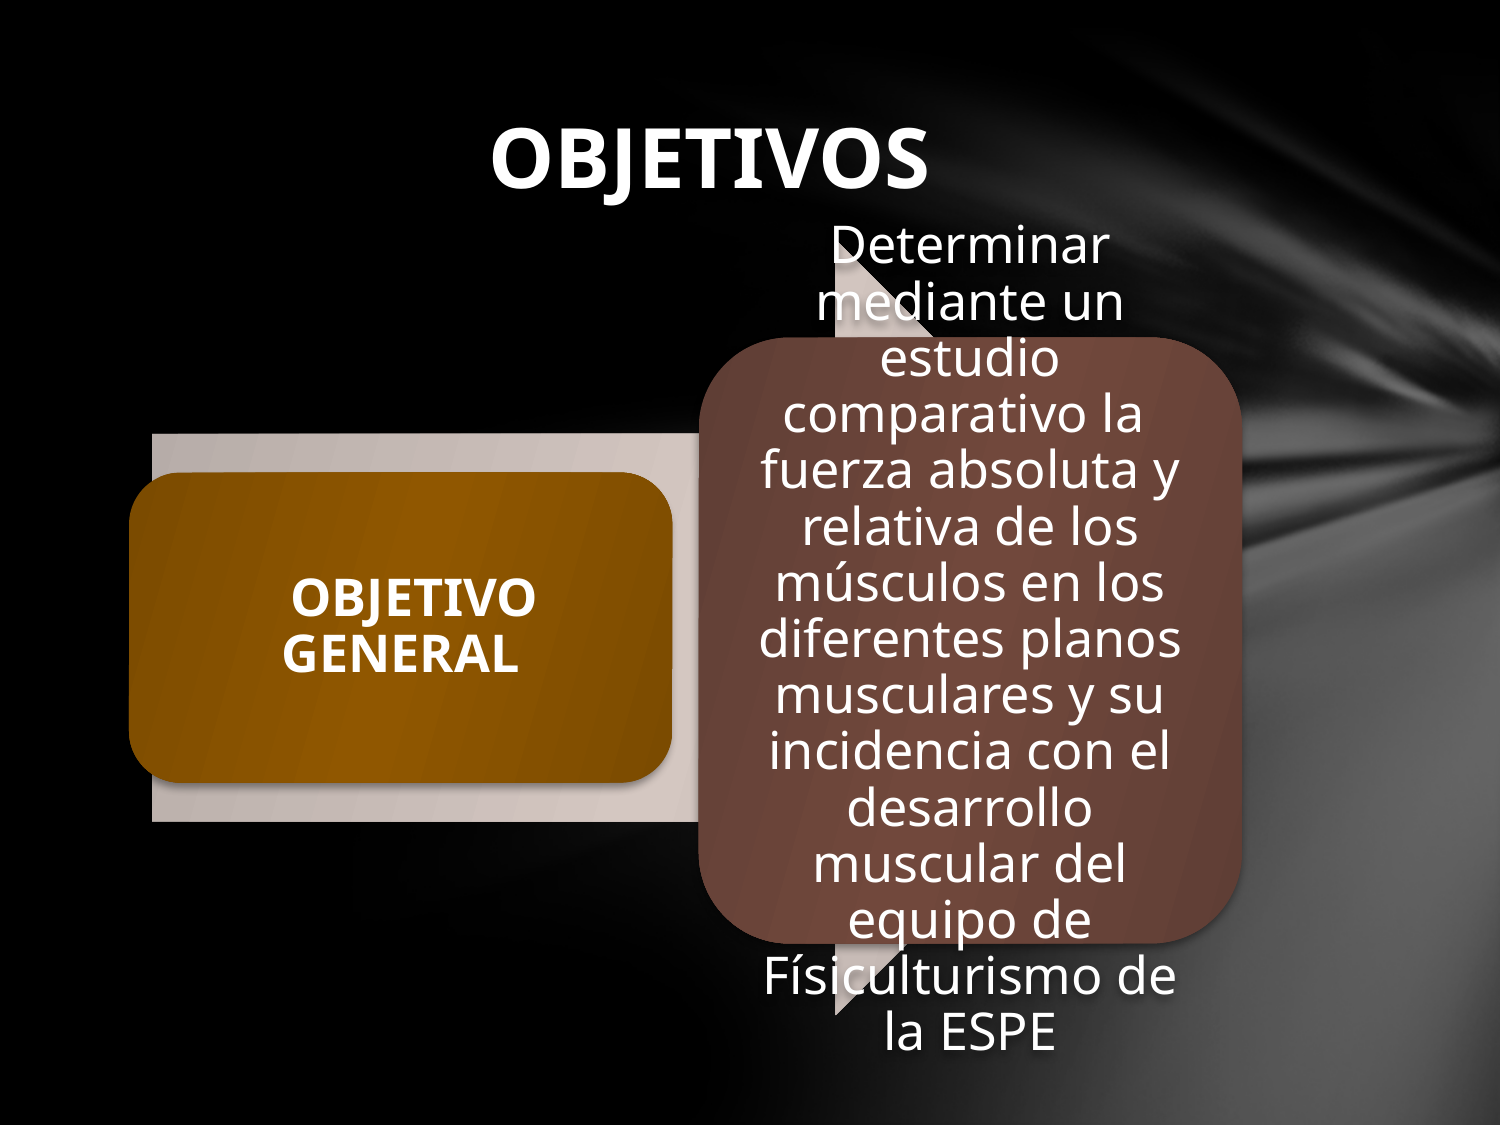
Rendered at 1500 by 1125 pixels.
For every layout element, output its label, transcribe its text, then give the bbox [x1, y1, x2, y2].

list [57, 239, 1318, 1016]
title OBJETIVOS [57, 37, 1318, 213]
